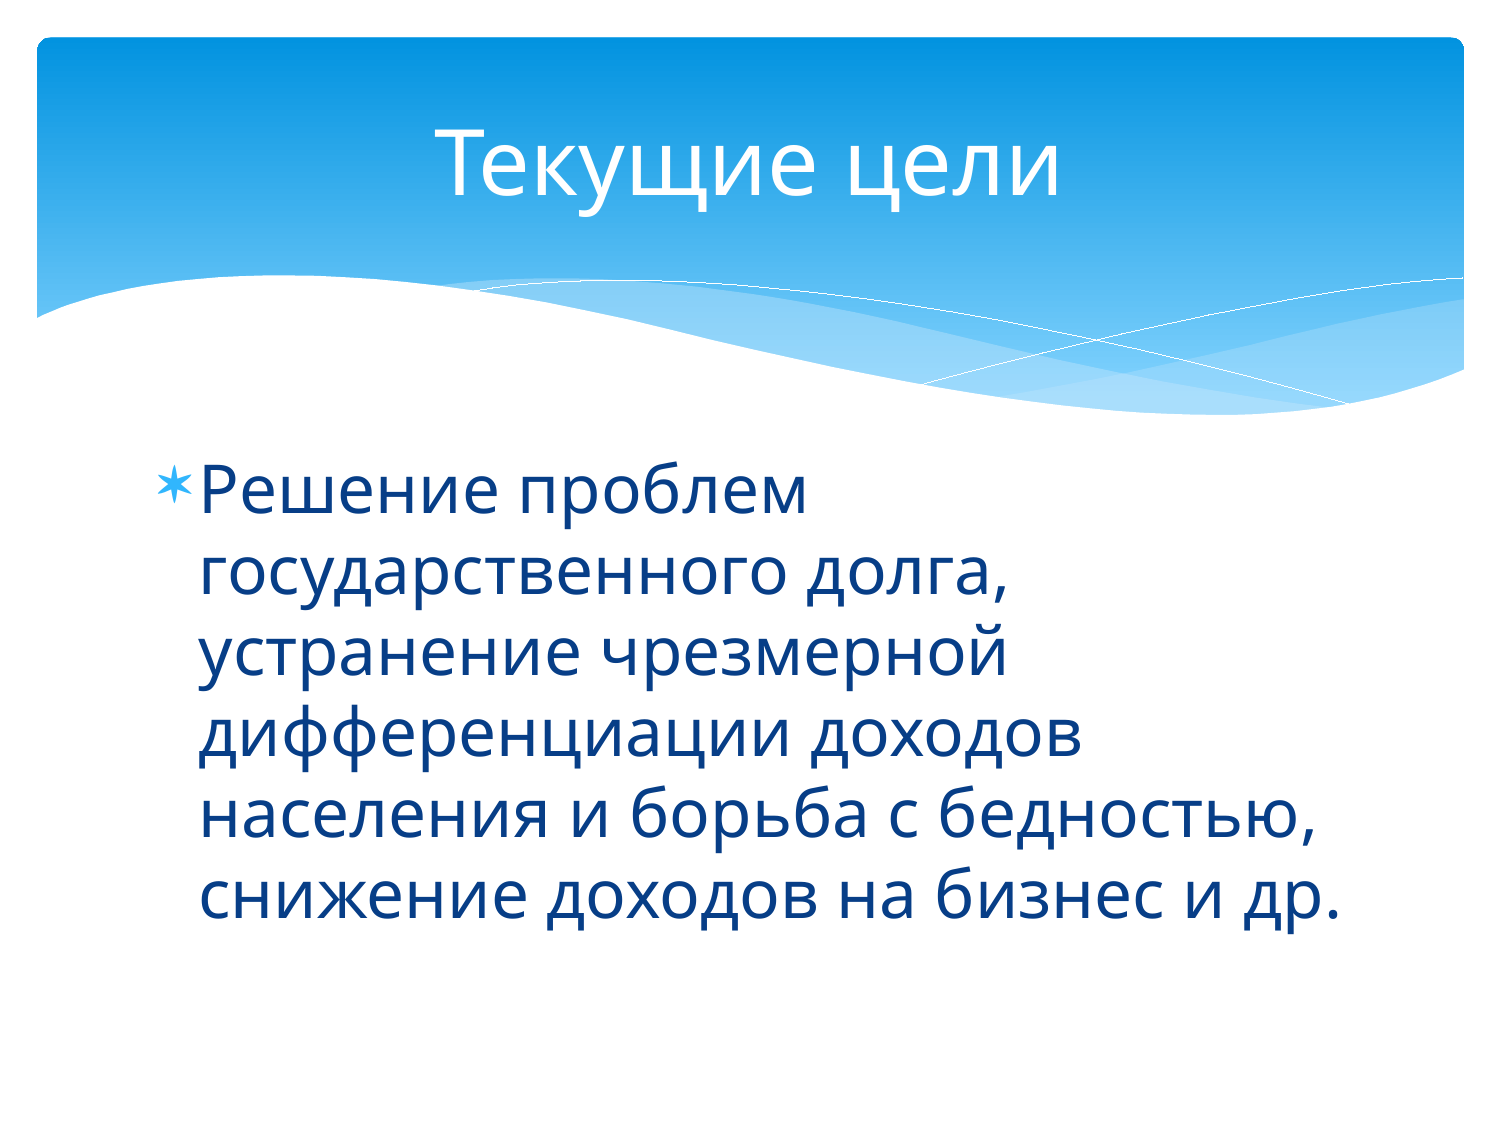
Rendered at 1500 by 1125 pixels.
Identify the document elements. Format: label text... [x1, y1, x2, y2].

title Текущие цели [75, 55, 1425, 261]
list Решение проблем государственного долга, устранение чрезмерной дифференциации доходов населения и борьба с бедностью, снижение доходов на бизнес и др. [143, 438, 1359, 1005]
